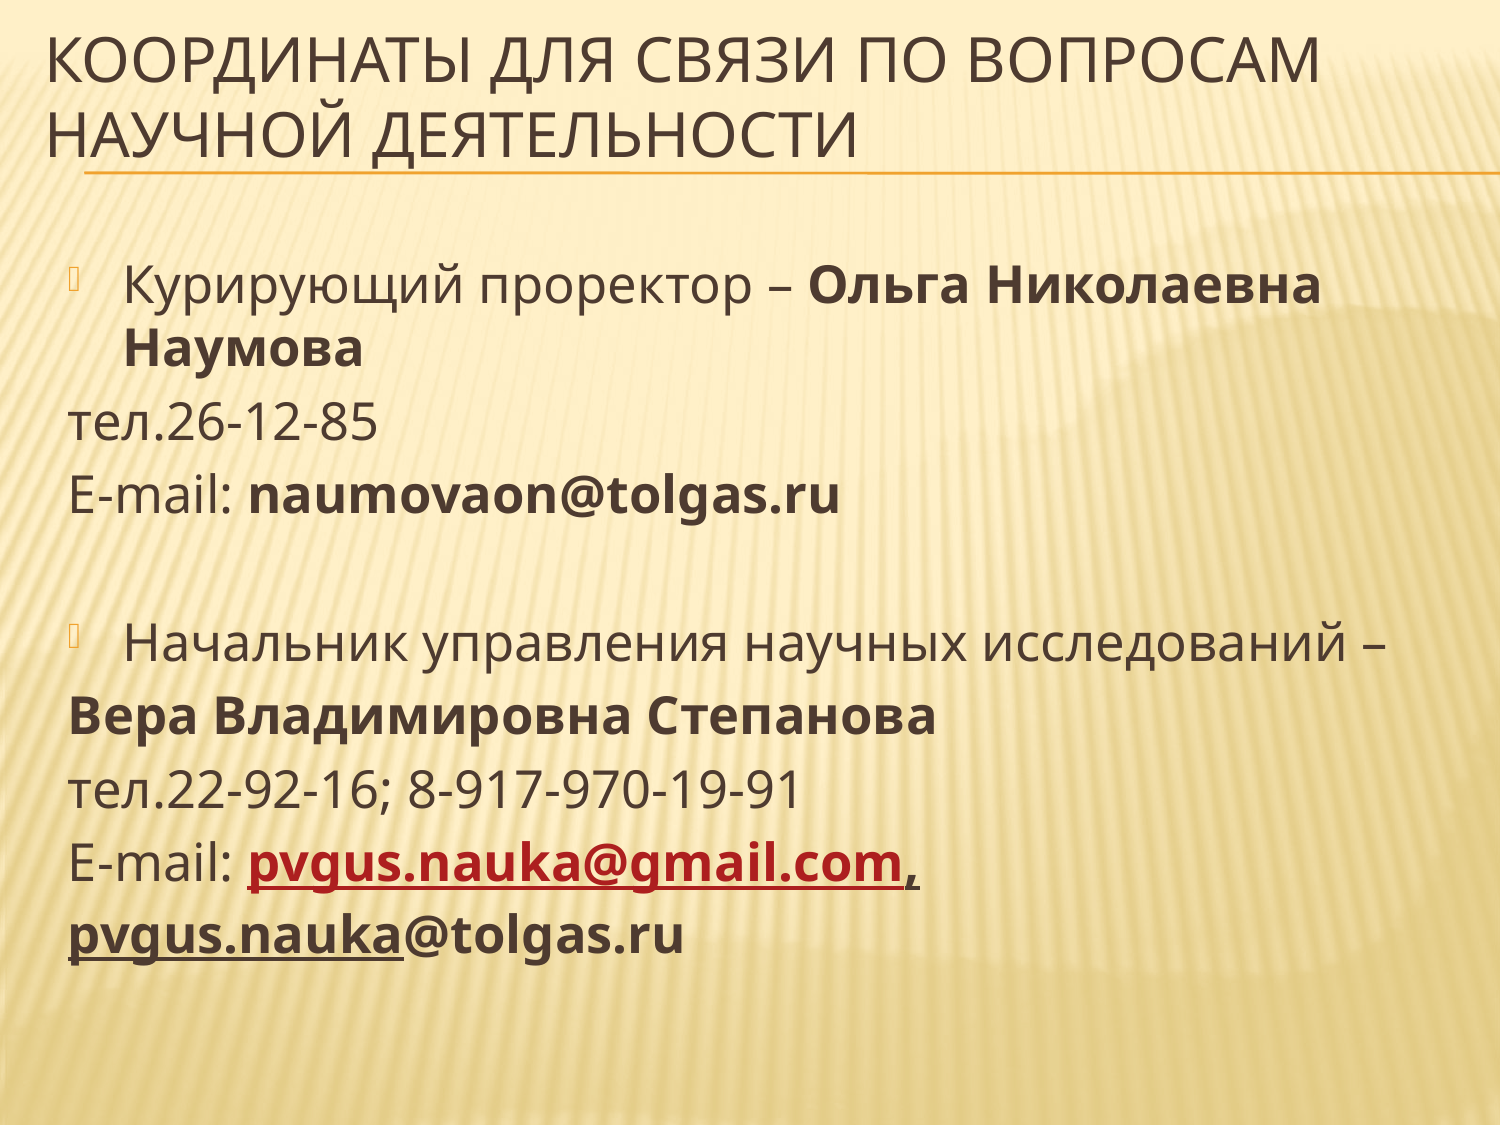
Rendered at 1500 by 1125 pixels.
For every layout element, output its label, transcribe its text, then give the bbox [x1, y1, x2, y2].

list Курирующий проректор – Ольга Николаевна Наумова тел.26-12-85 E-mail: nаumovaon@tоlgаs.ru Начальник управления научных исследований – Вера Владимировна Степанова тел.22-92-16; 8-917-970-19-91 E-mail: pvgus.nauka@gmail.com, pvgus.nauka@tоlgаs.ru [53, 243, 1424, 1024]
title Координаты для связи по вопросам научной деятельности [29, 0, 1471, 207]
